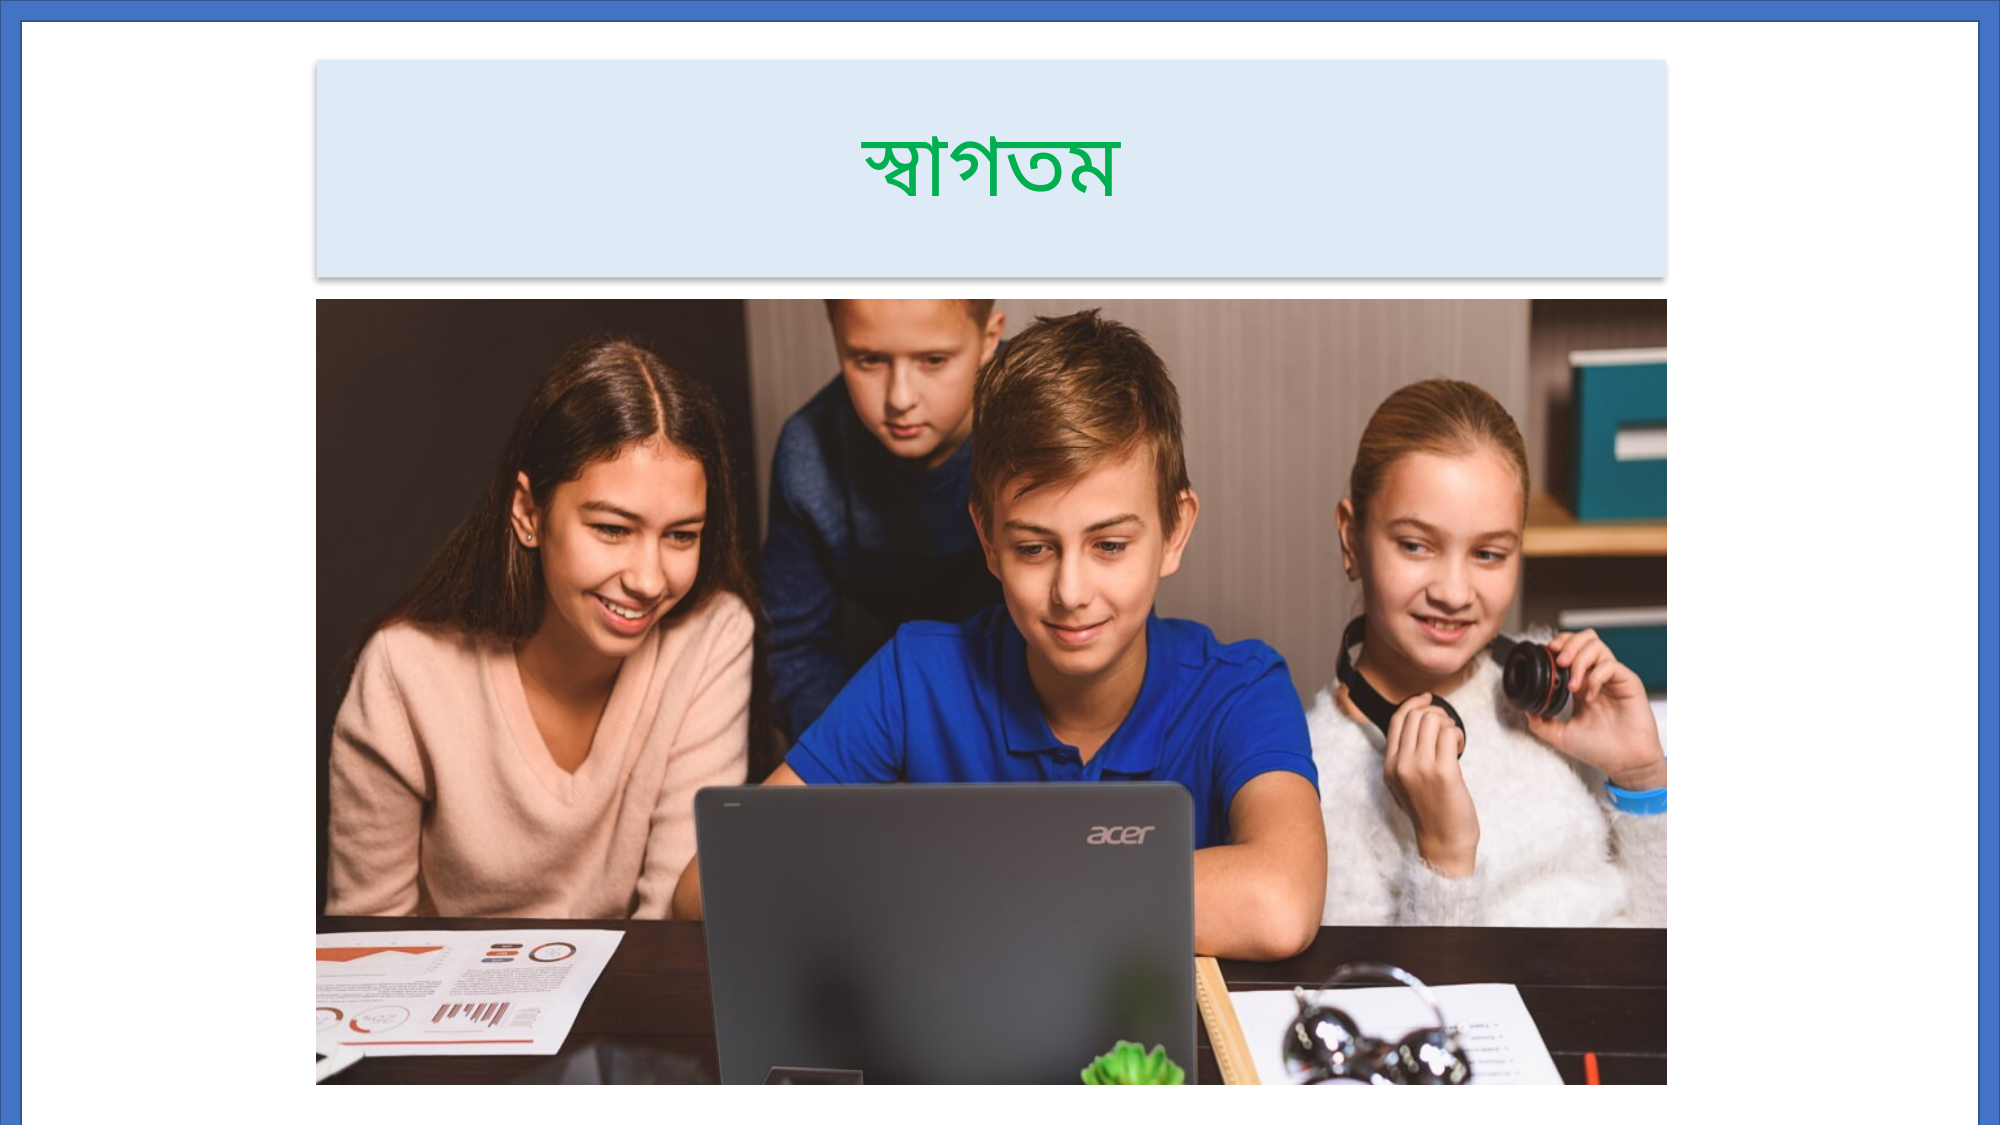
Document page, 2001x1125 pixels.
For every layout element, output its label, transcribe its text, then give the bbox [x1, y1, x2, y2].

text_box [0, 0, 2000, 1125]
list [316, 299, 1667, 1085]
title স্বাগতম [316, 59, 1667, 278]
